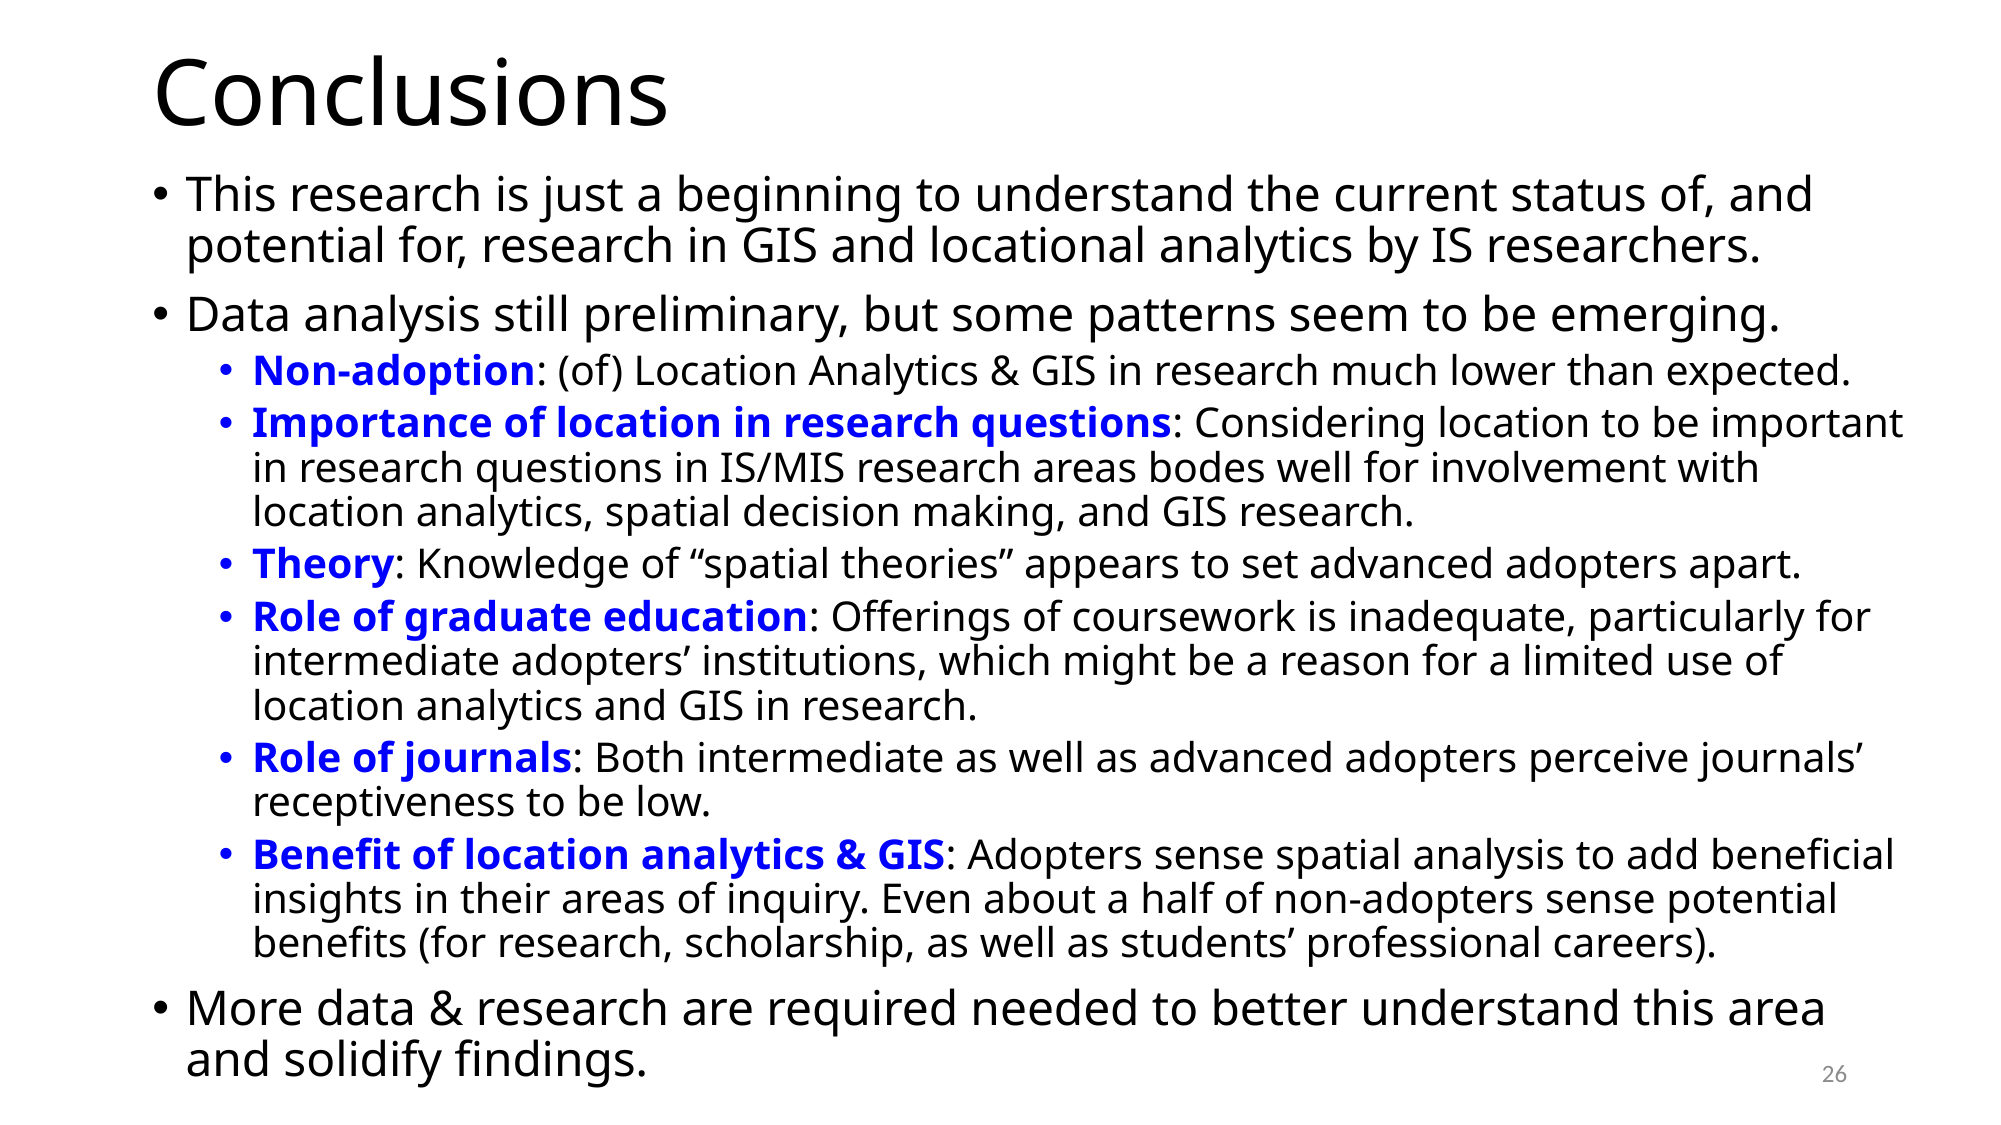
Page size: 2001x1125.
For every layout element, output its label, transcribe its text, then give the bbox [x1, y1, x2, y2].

list This research is just a beginning to understand the current status of, and potential for, research in GIS and locational analytics by IS researchers. Data analysis still preliminary, but some patterns seem to be emerging. Non-adoption: (of) Location Analytics & GIS in research much lower than expected. Importance of location in research questions: Considering location to be important in research questions in IS/MIS research areas bodes well for involvement with location analytics, spatial decision making, and GIS research. Theory: Knowledge of “spatial theories” appears to set advanced adopters apart. Role of graduate education: Offerings of coursework is inadequate, particularly for intermediate adopters’ institutions, which might be a reason for a limited use of location analytics and GIS in research. Role of journals: Both intermediate as well as advanced adopters perceive journals’ receptiveness to be low. Benefit of location analytics & GIS: Adopters sense spatial analysis to add beneficial insights in their areas of inquiry. Even about a half of non-adopters sense potential benefits (for research, scholarship, as well as students’ professional careers). More data & research are required needed to better understand this area and solidify findings. [137, 162, 1930, 1125]
slide_number 26 [1412, 1042, 1863, 1103]
title Conclusions [137, 0, 1863, 162]
